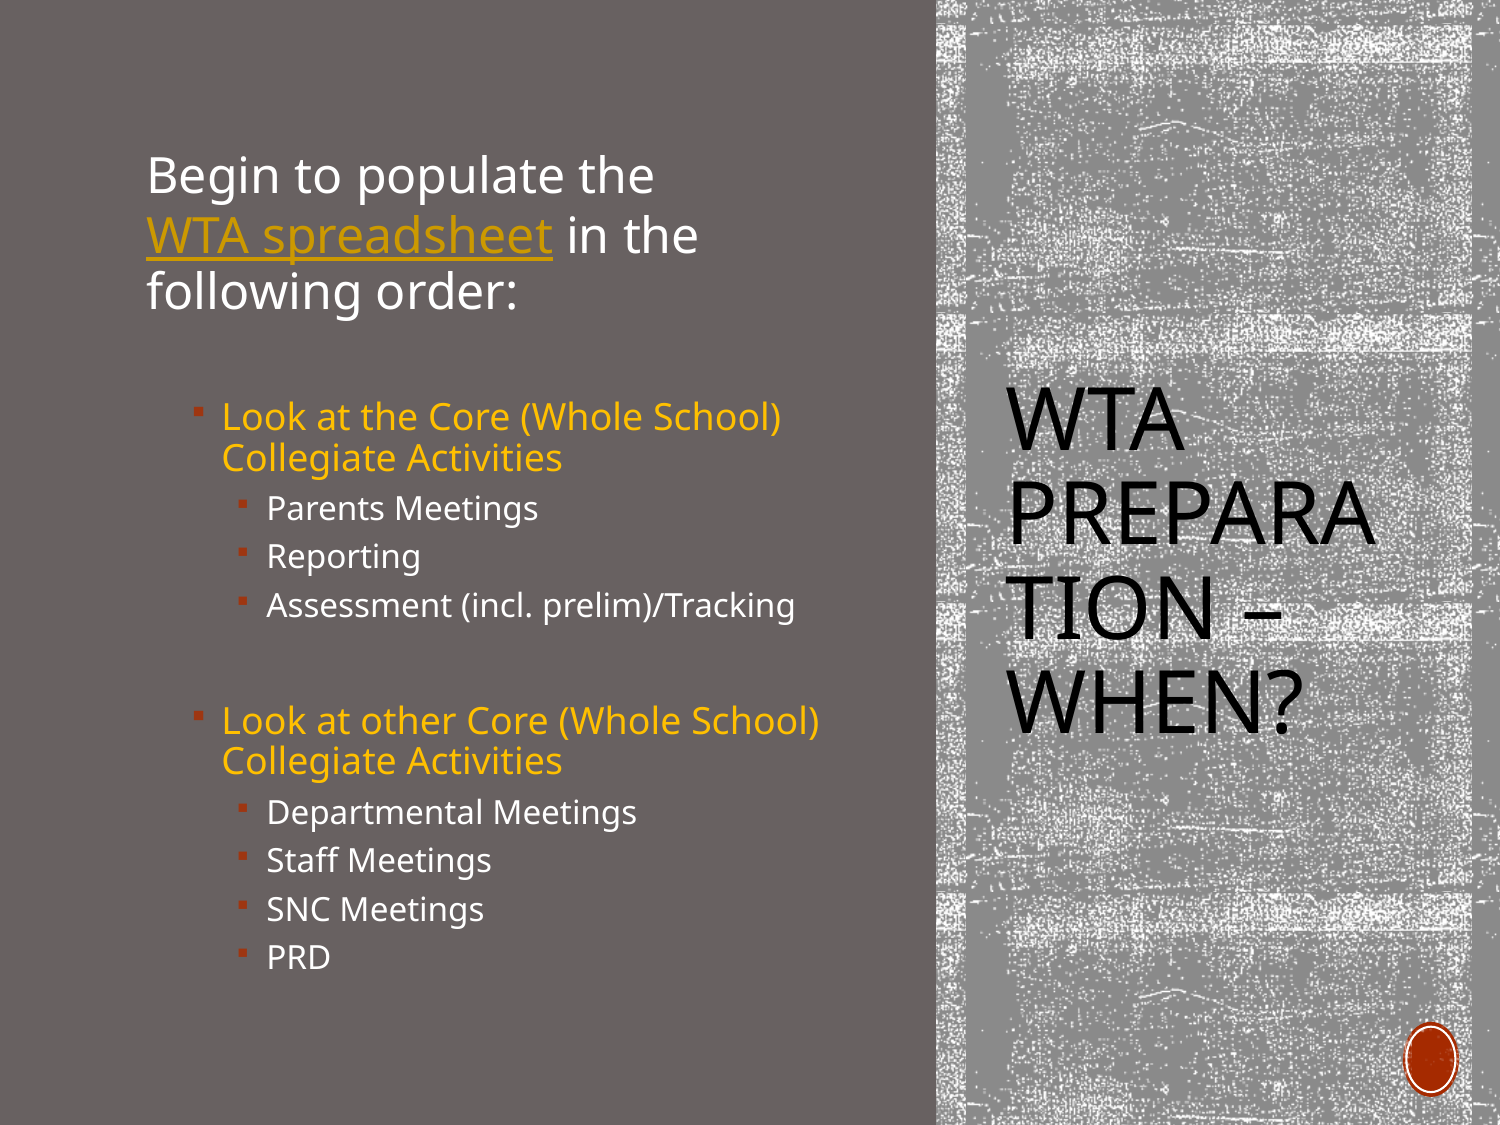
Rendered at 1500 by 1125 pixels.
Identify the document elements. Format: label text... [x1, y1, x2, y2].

text_box [935, 0, 1500, 1125]
text_box [0, 0, 935, 1125]
title WTA Preparation – When? [990, 105, 1431, 1022]
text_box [1404, 1023, 1458, 1096]
list Begin to populate the WTA spreadsheet in the following order: Look at the Core (Whole School) Collegiate Activities Parents Meetings Reporting Assessment (incl. prelim)/Tracking Look at other Core (Whole School) Collegiate Activities Departmental Meetings Staff Meetings SNC Meetings PRD [131, 105, 856, 1022]
